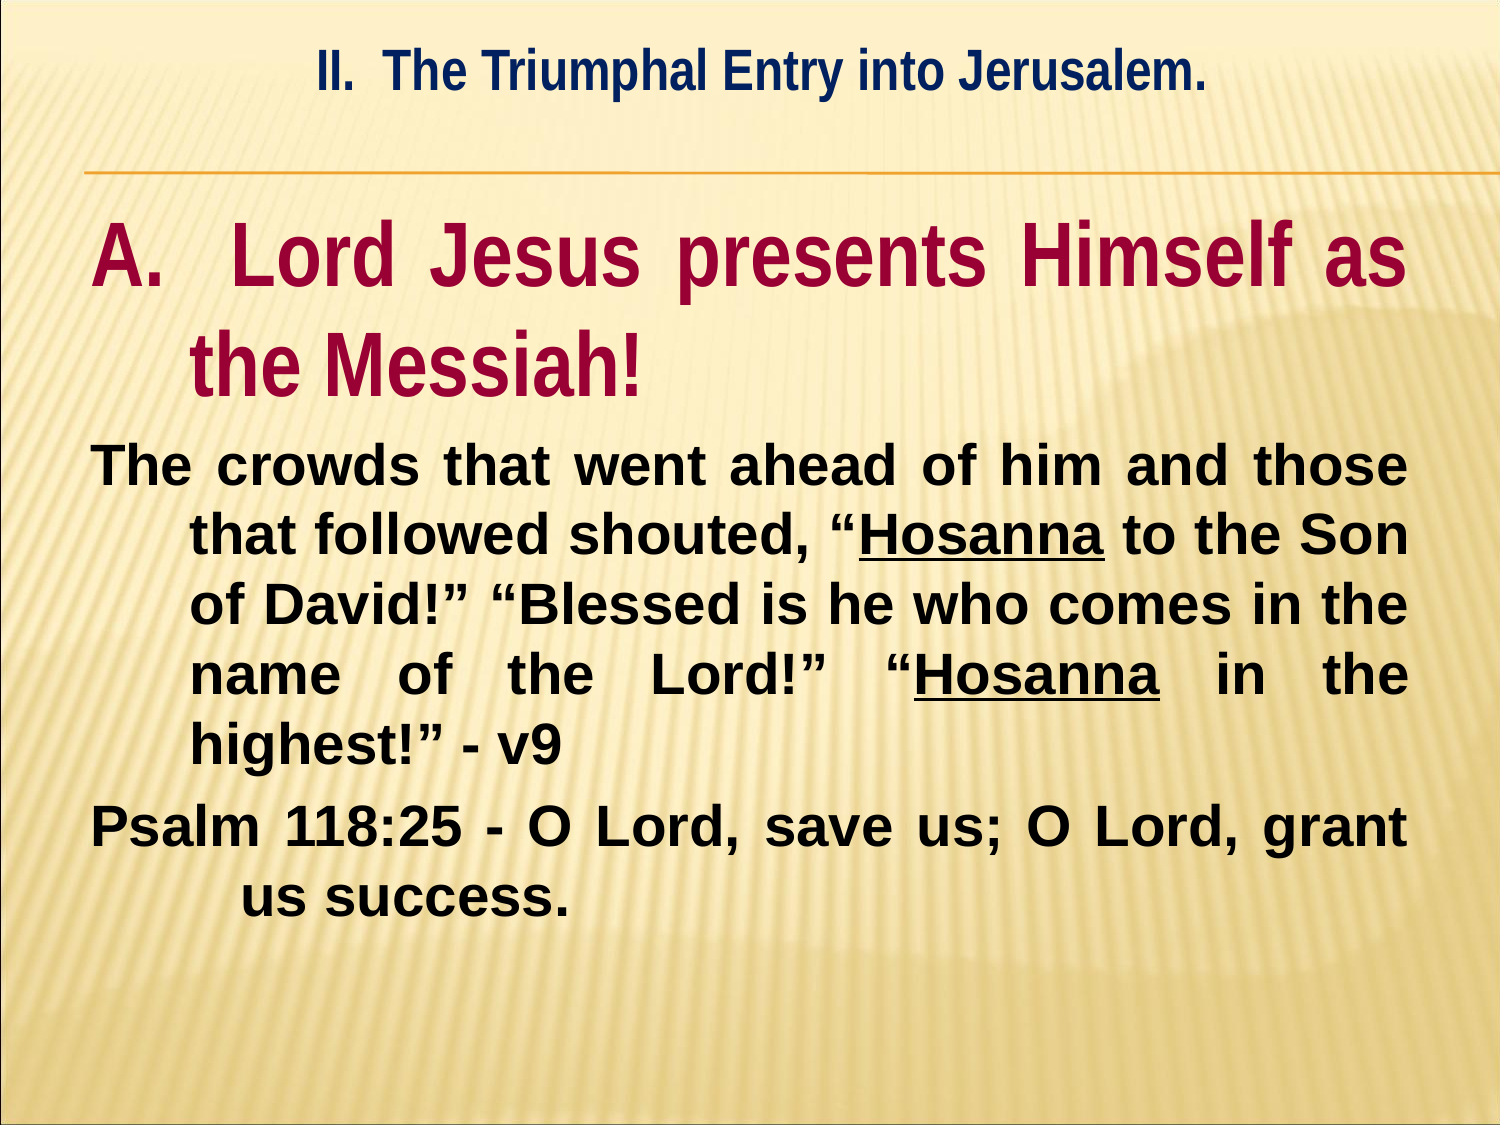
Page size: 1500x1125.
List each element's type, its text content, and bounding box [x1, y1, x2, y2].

text_box II. The Triumphal Entry into Jerusalem. [124, 24, 1413, 110]
list A. Lord Jesus presents Himself as the Messiah! The crowds that went ahead of him and those that followed shouted, “Hosanna to the Son of David!” “Blessed is he who comes in the name of the Lord!” “Hosanna in the highest!” - v9 Psalm 118:25 - O Lord, save us; O Lord, grant us success. [75, 187, 1425, 1075]
picture [0, 0, 1500, 1125]
